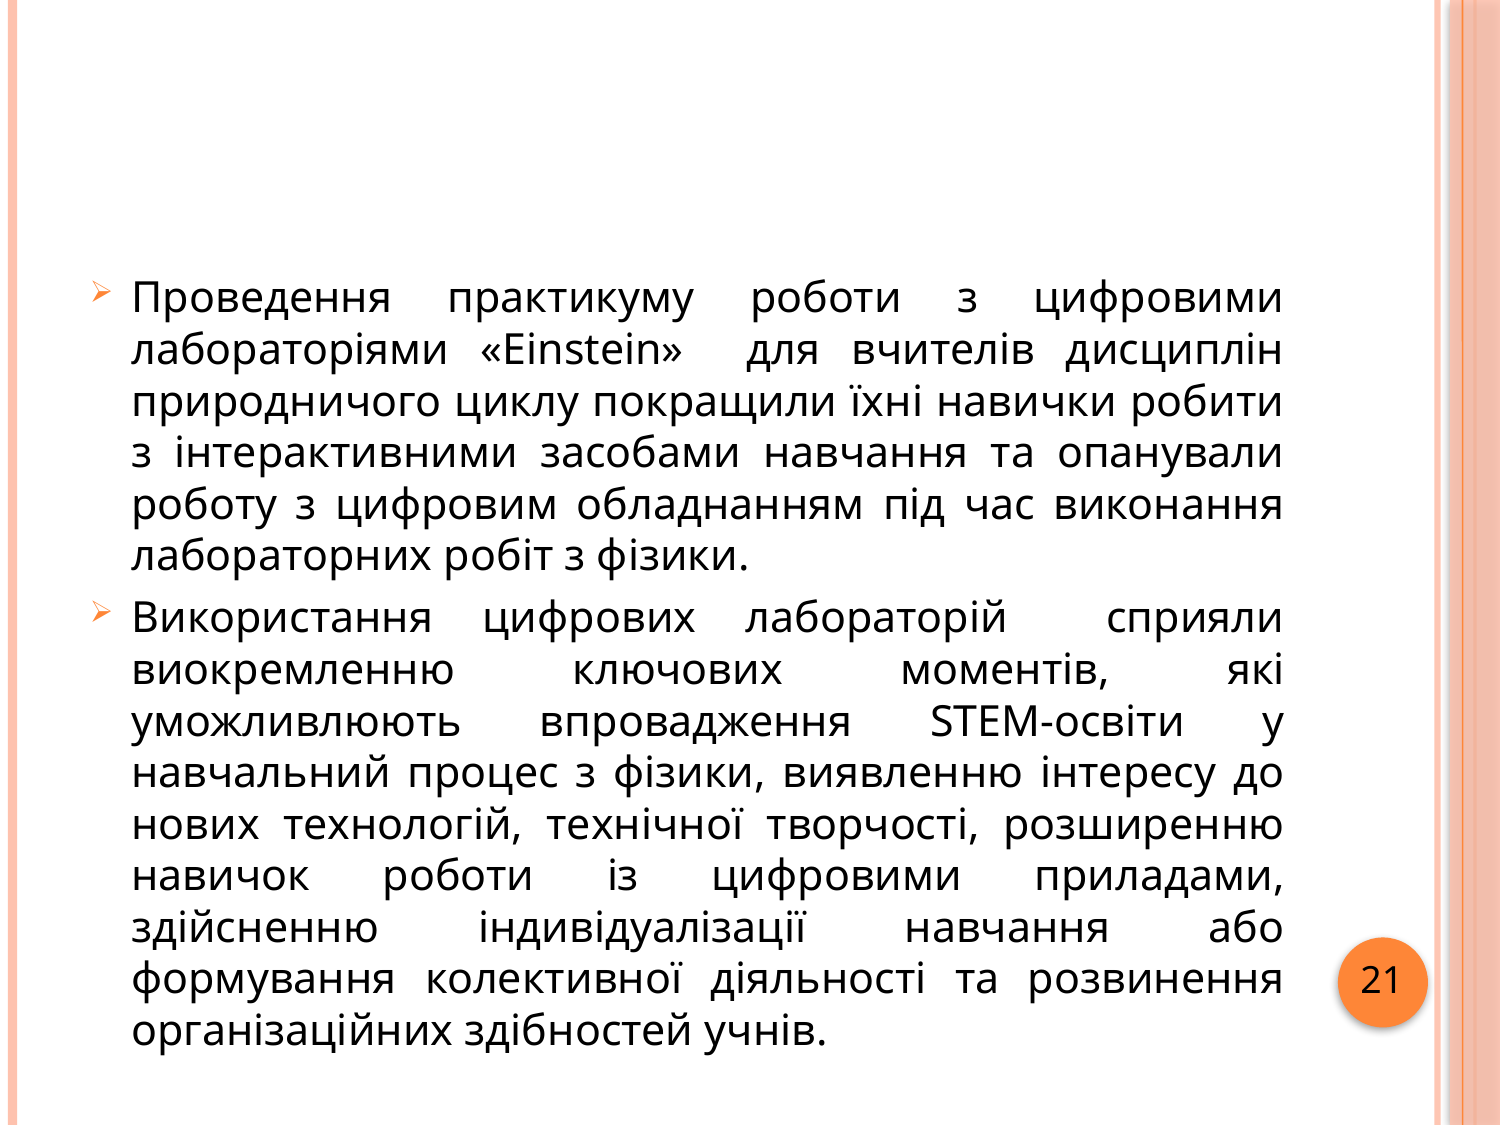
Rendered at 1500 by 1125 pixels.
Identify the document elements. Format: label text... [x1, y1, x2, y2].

text_box 21 [1314, 929, 1449, 1028]
list Проведення практикуму роботи з цифровими лабораторіями «Einstein» для вчителів дисциплін природничого циклу покращили їхні навички робити з інтерактивними засобами навчання та опанували роботу з цифровим обладнанням під час виконання лабораторних робіт з фізики. Використання цифрових лабораторій сприяли виокремленню ключових моментів, які уможливлюють впровадження STEM-освіти у навчальний процес з фізики, виявленню інтересу до нових технологій, технічної творчості, розширенню навичок роботи із цифровими приладами, здійсненню індивідуалізації навчання або формування колективної діяльності та розвинення організаційних здібностей учнів. [75, 262, 1300, 1062]
